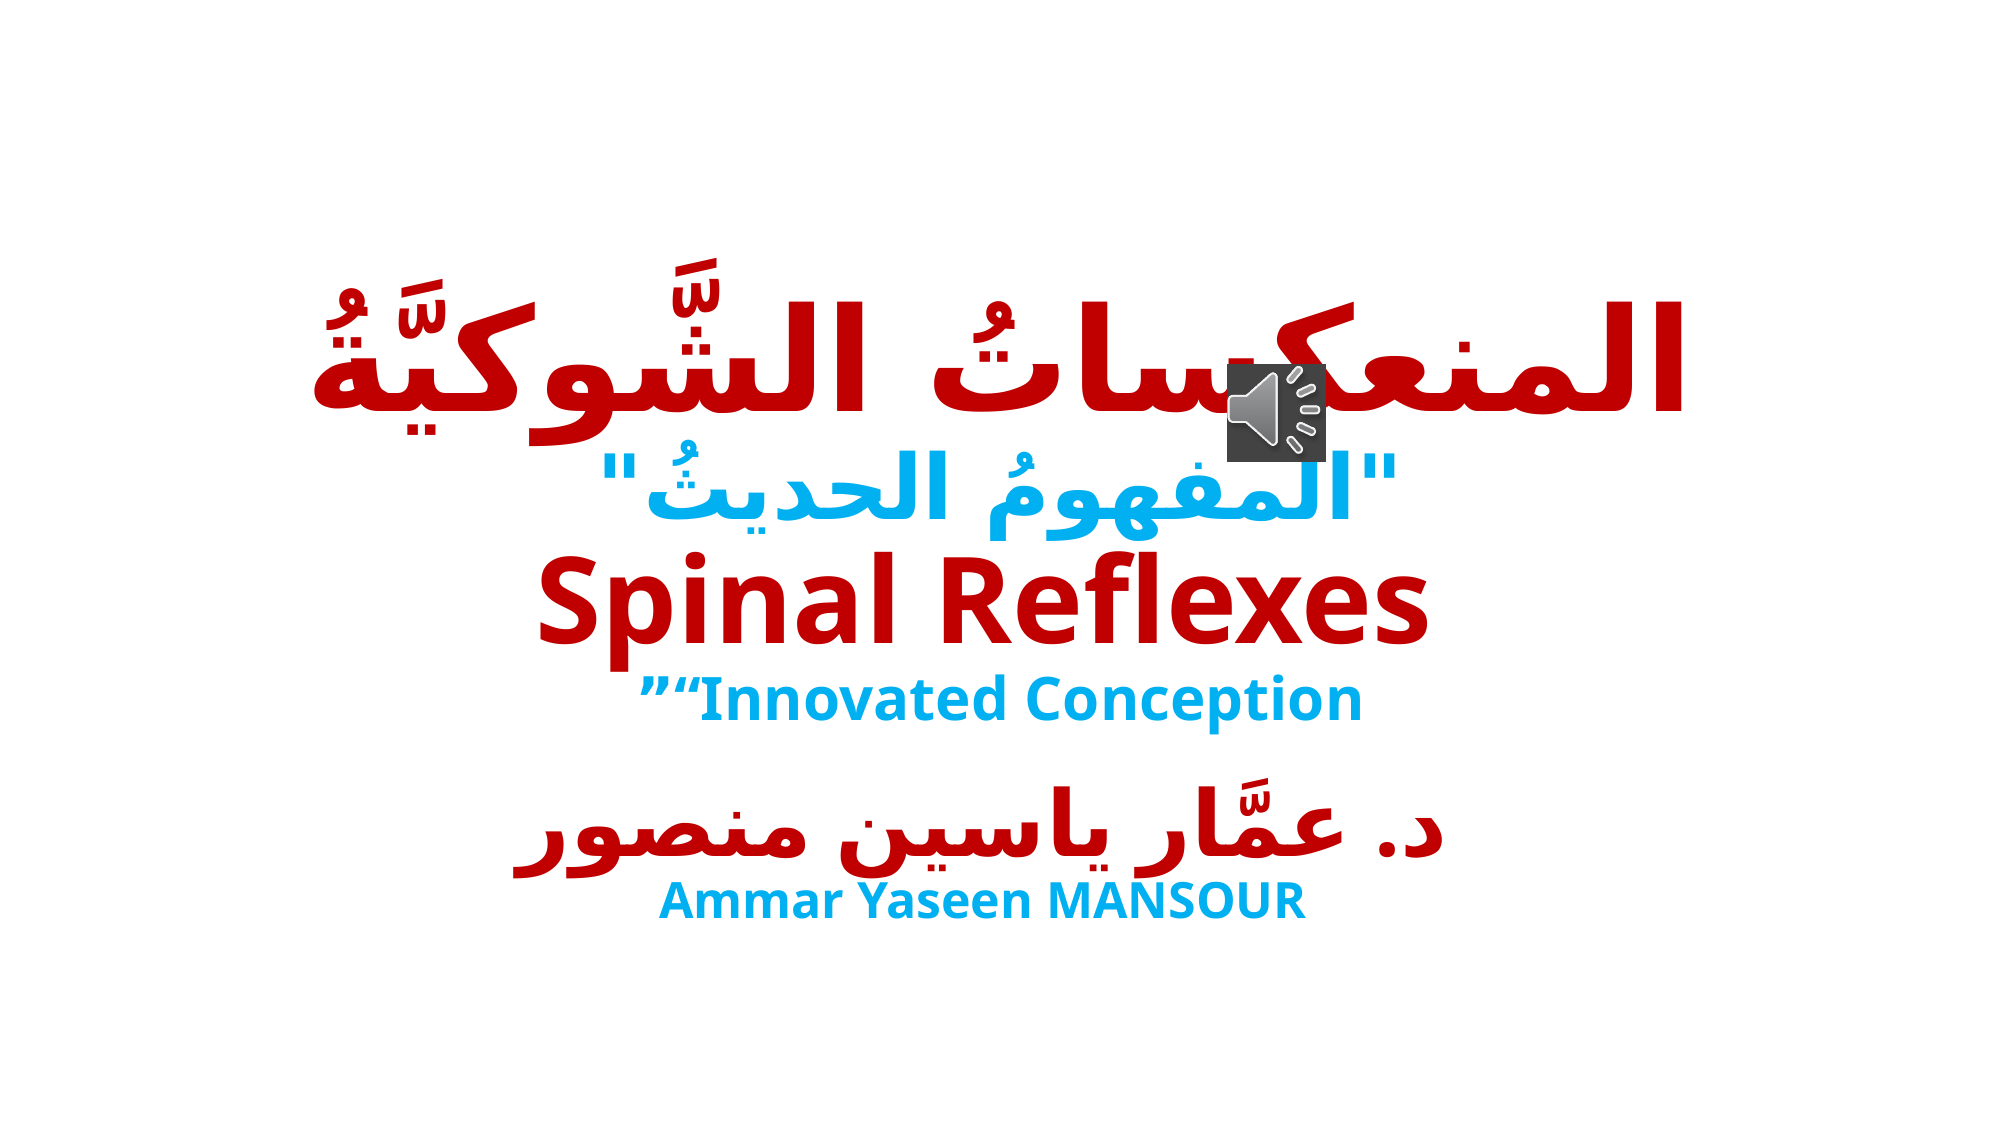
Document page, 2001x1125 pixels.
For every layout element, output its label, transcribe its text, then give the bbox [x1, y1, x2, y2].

picture [1226, 362, 1327, 463]
title المنعكساتُ الشَّوكيَّةُ "المفهومُ الحديثُ" Spinal Reflexes “Innovated Conception” [249, 184, 1750, 742]
subtitle د. عمَّار ياسين منصور Ammar Yaseen MANSOUR [232, 769, 1733, 998]
